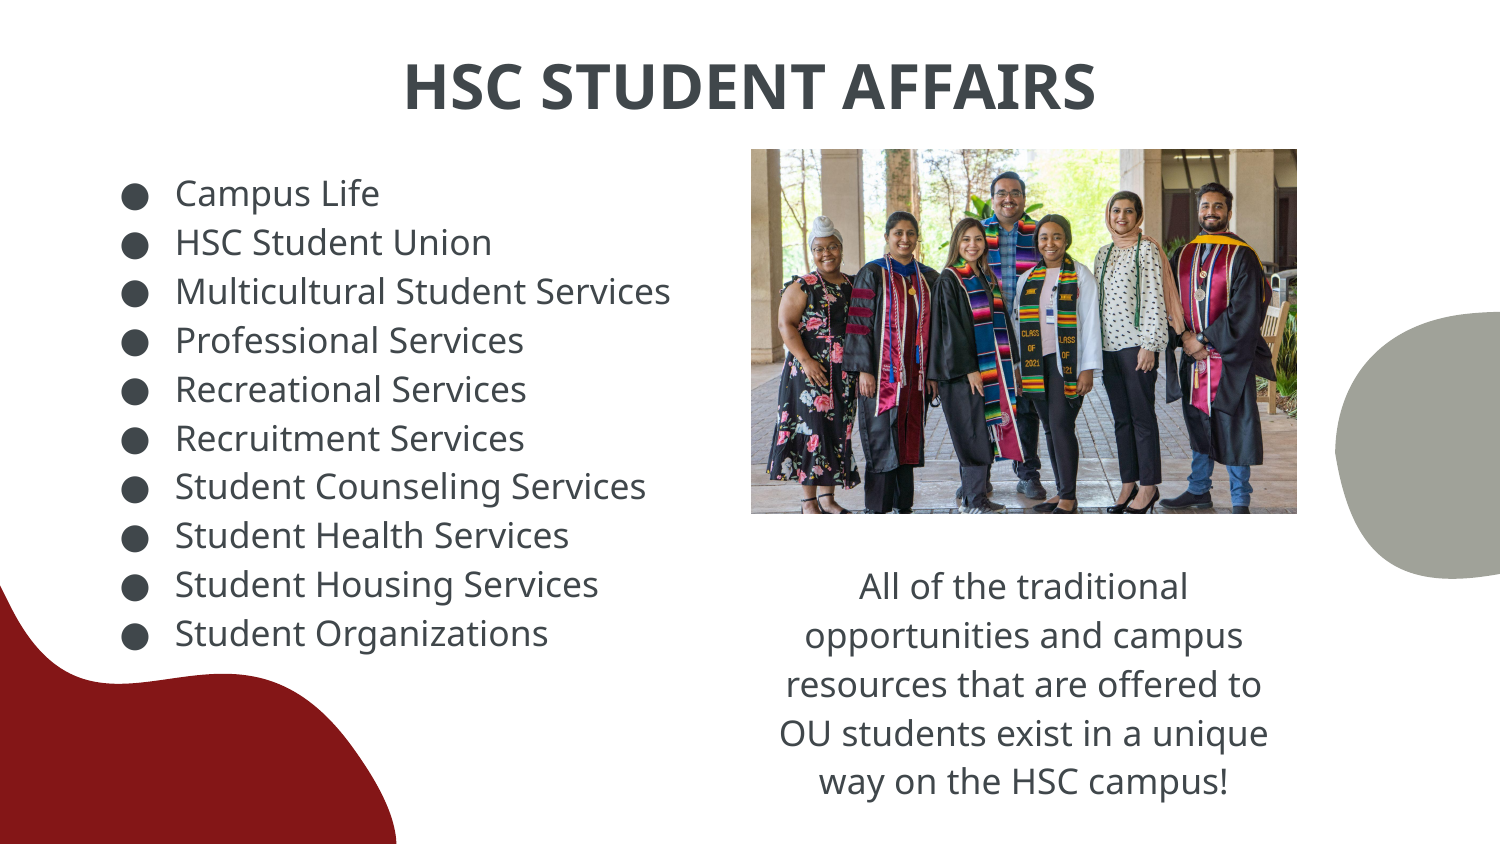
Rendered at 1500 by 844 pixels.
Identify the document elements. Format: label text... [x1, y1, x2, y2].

picture [751, 149, 1297, 514]
list Campus Life HSC Student Union Multicultural Student Services Professional Services Recreational Services Recruitment Services Student Counseling Services Student Health Services Student Housing Services Student Organizations [84, 149, 696, 675]
title HSC STUDENT AFFAIRS [0, 48, 1500, 138]
list All of the traditional opportunities and campus resources that are offered to OU students exist in a unique way on the HSC campus! [742, 542, 1306, 775]
